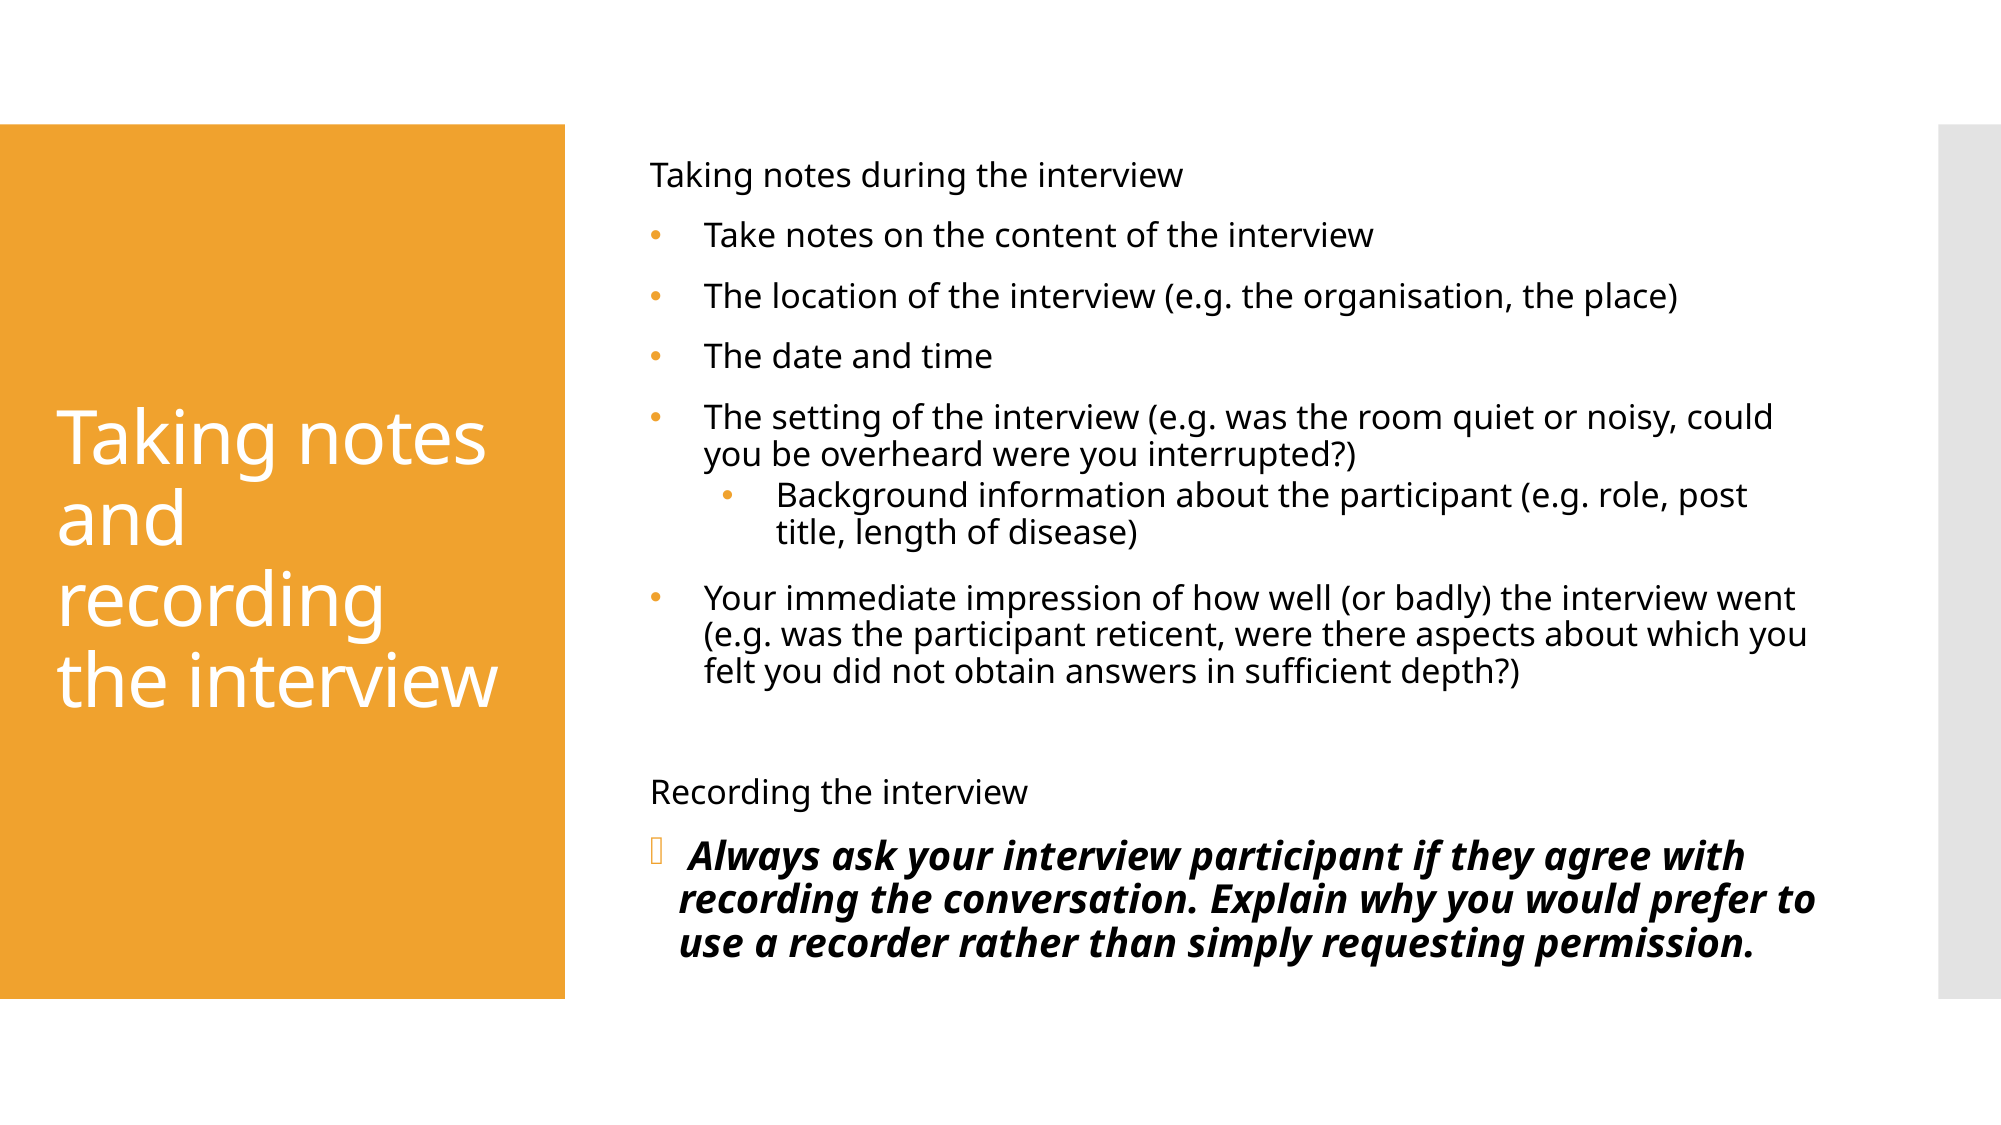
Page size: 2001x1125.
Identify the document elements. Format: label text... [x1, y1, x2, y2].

title Taking notes and recording the interview [41, 184, 525, 940]
list Taking notes during the interview Take notes on the content of the interview The location of the interview (e.g. the organisation, the place) The date and time The setting of the interview (e.g. was the room quiet or noisy, could you be overheard were you interrupted?) Background information about the participant (e.g. role, post title, length of disease) Your immediate impression of how well (or badly) the interview went (e.g. was the participant reticent, were there aspects about which you felt you did not obtain answers in sufficient depth?) Recording the interview Always ask your interview participant if they agree with recording the conversation. Explain why you would prefer to use a recorder rather than simply requesting permission. [634, 141, 1835, 982]
